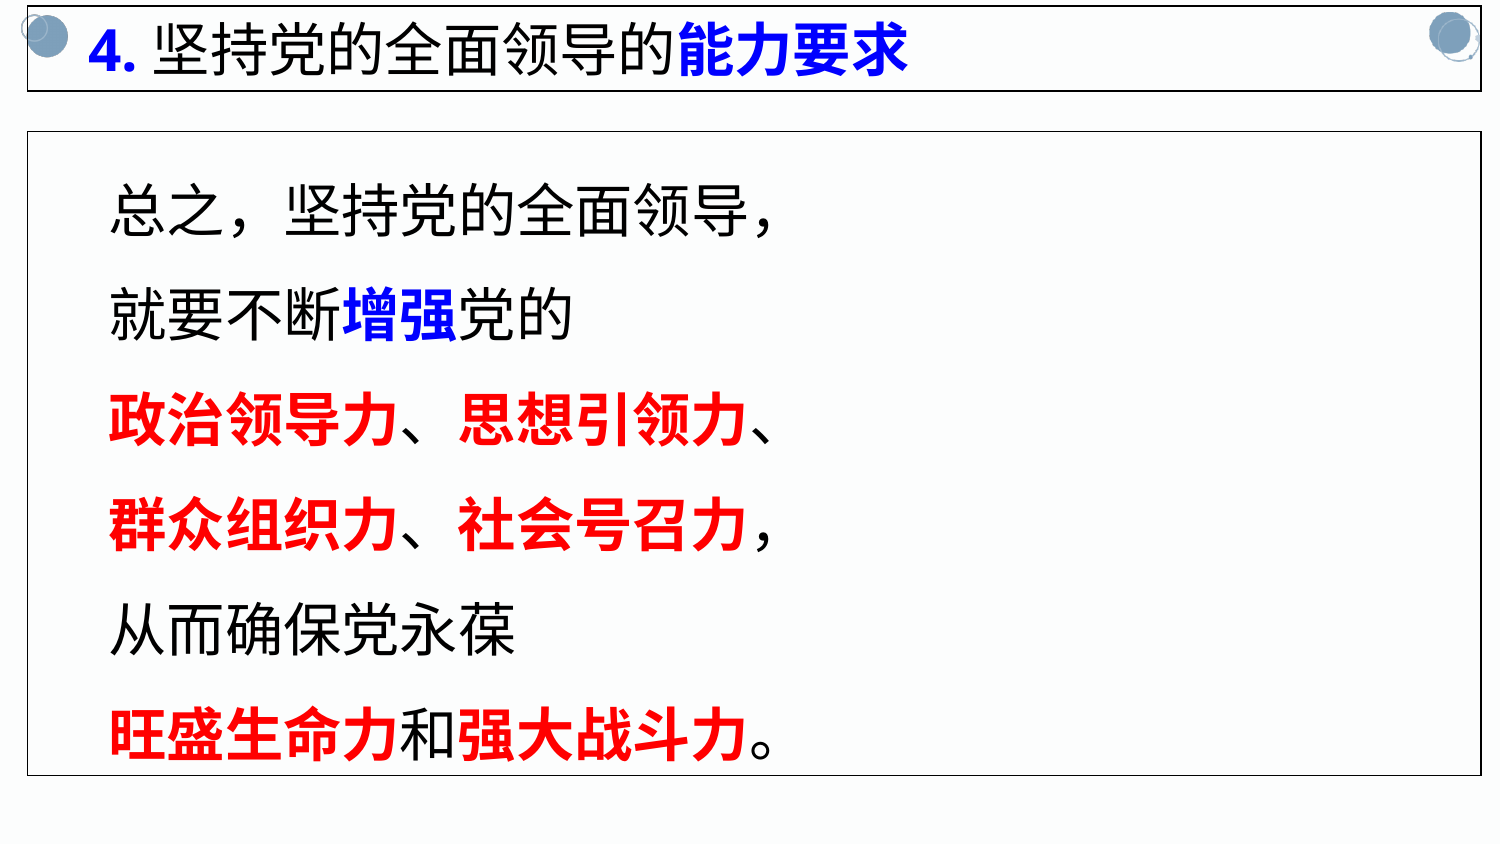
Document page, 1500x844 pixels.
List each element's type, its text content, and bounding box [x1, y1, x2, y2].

text_box 4.坚持党的全面领导的能力要求 [27, 6, 1481, 91]
picture [1411, 0, 1500, 73]
text_box 总之，坚持党的全面领导， 就要不断增强党的 政治领导力、思想引领力、 群众组织力、社会号召力， 从而确保党永葆 旺盛生命力和强大战斗力。 [27, 131, 1481, 776]
picture [0, 0, 89, 73]
